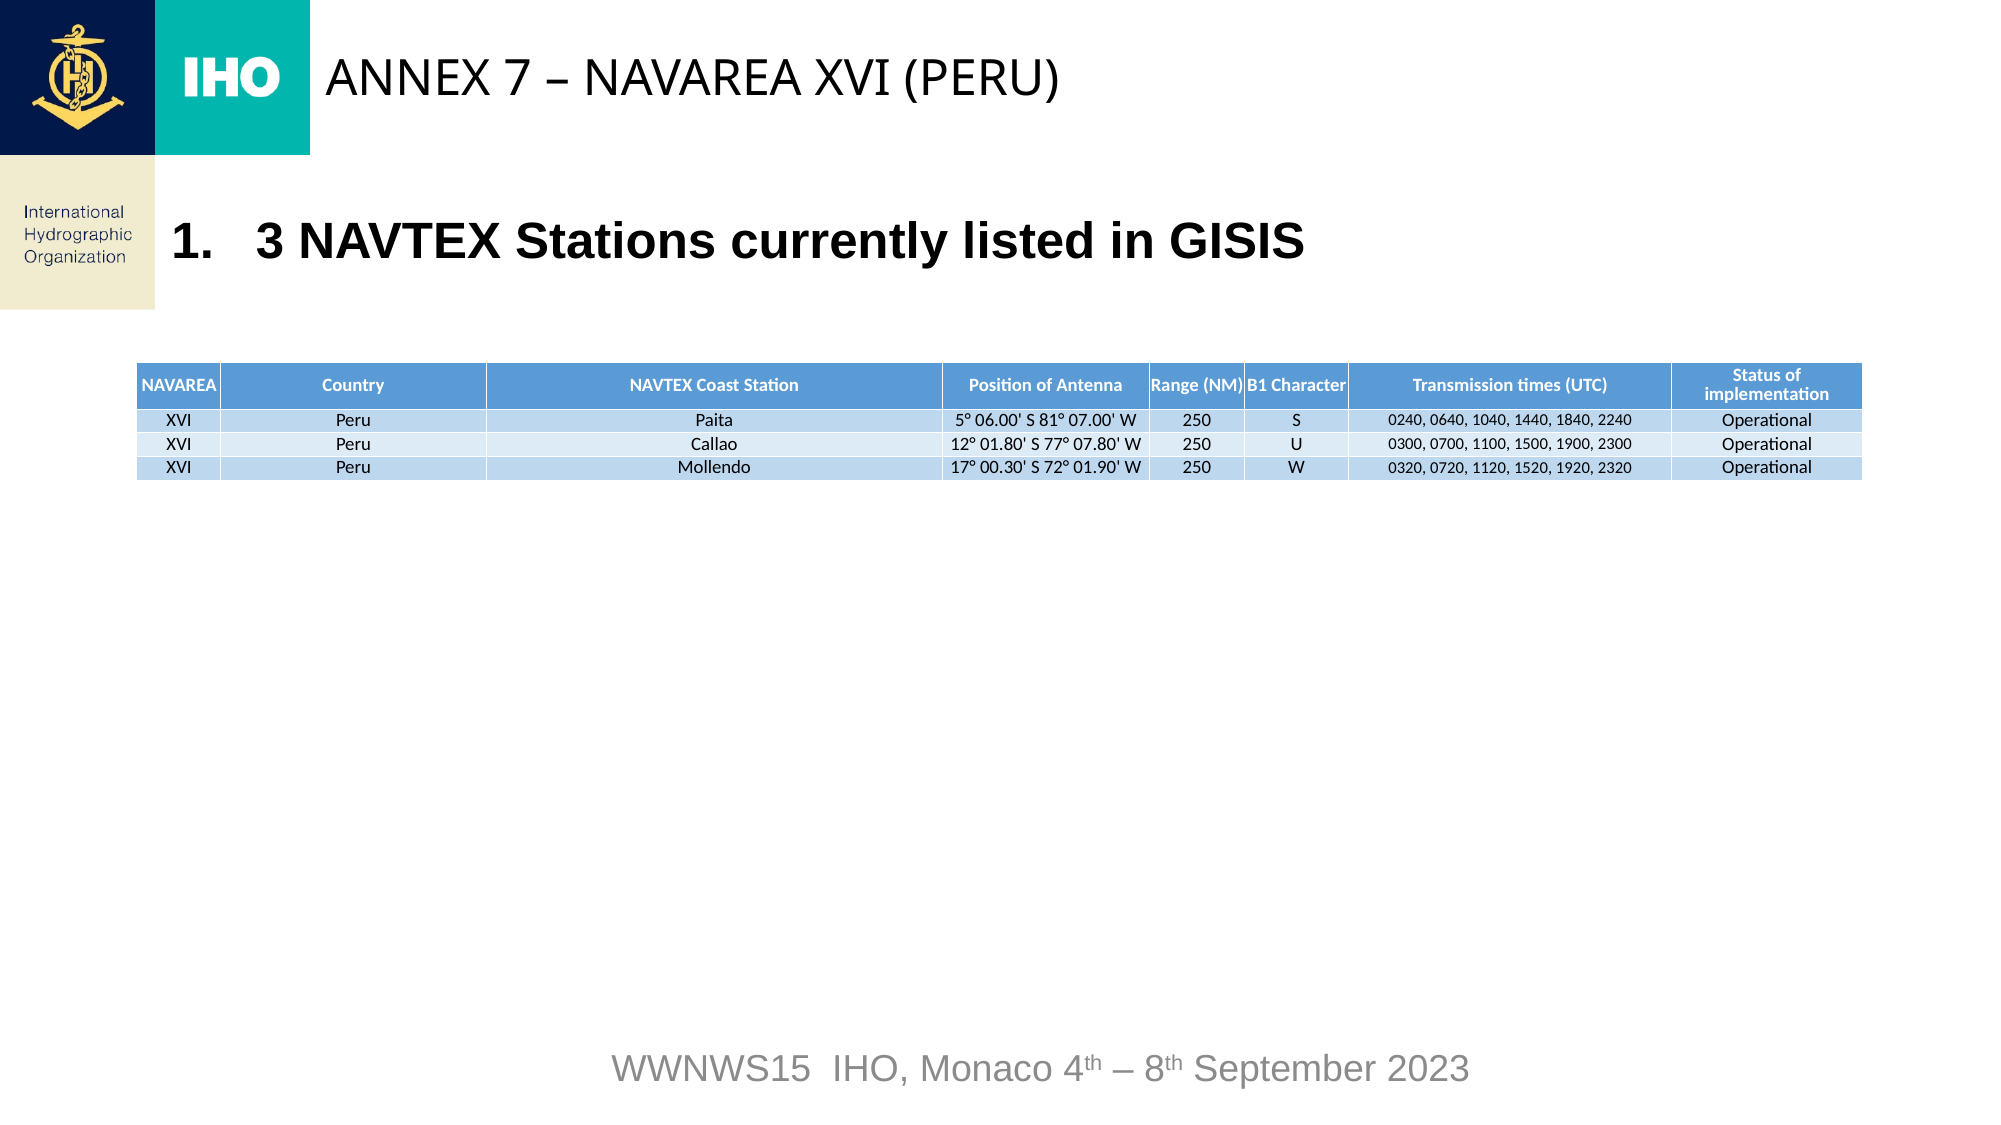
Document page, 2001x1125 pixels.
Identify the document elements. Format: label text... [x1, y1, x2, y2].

table_cell Peru [221, 410, 486, 432]
table_header Range (NM) [1150, 363, 1244, 409]
table_cell S [1245, 410, 1348, 432]
table_cell U [1245, 433, 1348, 456]
table_cell Mollendo [487, 457, 942, 480]
table_cell 0320, 0720, 1120, 1520, 1920, 2320 [1349, 457, 1671, 480]
table_cell XVI [137, 410, 220, 432]
table_header B1 Character [1245, 363, 1348, 409]
table_header Position of Antenna [943, 363, 1149, 409]
table_header Transmission times (UTC) [1349, 363, 1671, 409]
table_cell XVI [137, 457, 220, 480]
table_cell 17° 00.30' S 72° 01.90' W [943, 457, 1149, 480]
table_cell 5° 06.00' S 81° 07.00' W [943, 410, 1149, 432]
table_cell 250 [1150, 433, 1244, 456]
table_cell XVI [137, 433, 220, 456]
table_cell 250 [1150, 457, 1244, 480]
table_header Country [221, 363, 486, 409]
table_cell 0300, 0700, 1100, 1500, 1900, 2300 [1349, 433, 1671, 456]
table_cell Operational [1672, 457, 1862, 480]
picture [0, 0, 310, 310]
table_cell Peru [221, 457, 486, 480]
table_cell 250 [1150, 410, 1244, 432]
table_header NAVAREA [137, 363, 220, 409]
text_box Annex 7 – NAVAREA xvi (peru) [310, 0, 1999, 159]
table_cell Peru [221, 433, 486, 456]
text_box 3 NAVTEX Stations currently listed in GISIS [156, 200, 1936, 359]
table_cell 12° 01.80' S 77° 07.80' W [943, 433, 1149, 456]
table_cell Operational [1672, 433, 1862, 456]
table_header NAVTEX Coast Station [487, 363, 942, 409]
table_cell Operational [1672, 410, 1862, 432]
table_cell Callao [487, 433, 942, 456]
table_cell 0240, 0640, 1040, 1440, 1840, 2240 [1349, 410, 1671, 432]
table_cell Paita [487, 410, 942, 432]
table_cell W [1245, 457, 1348, 480]
footer WWNWS15 IHO, Monaco 4th – 8th September 2023 [564, 1025, 1518, 1108]
table_header Status of implementation [1672, 363, 1862, 409]
